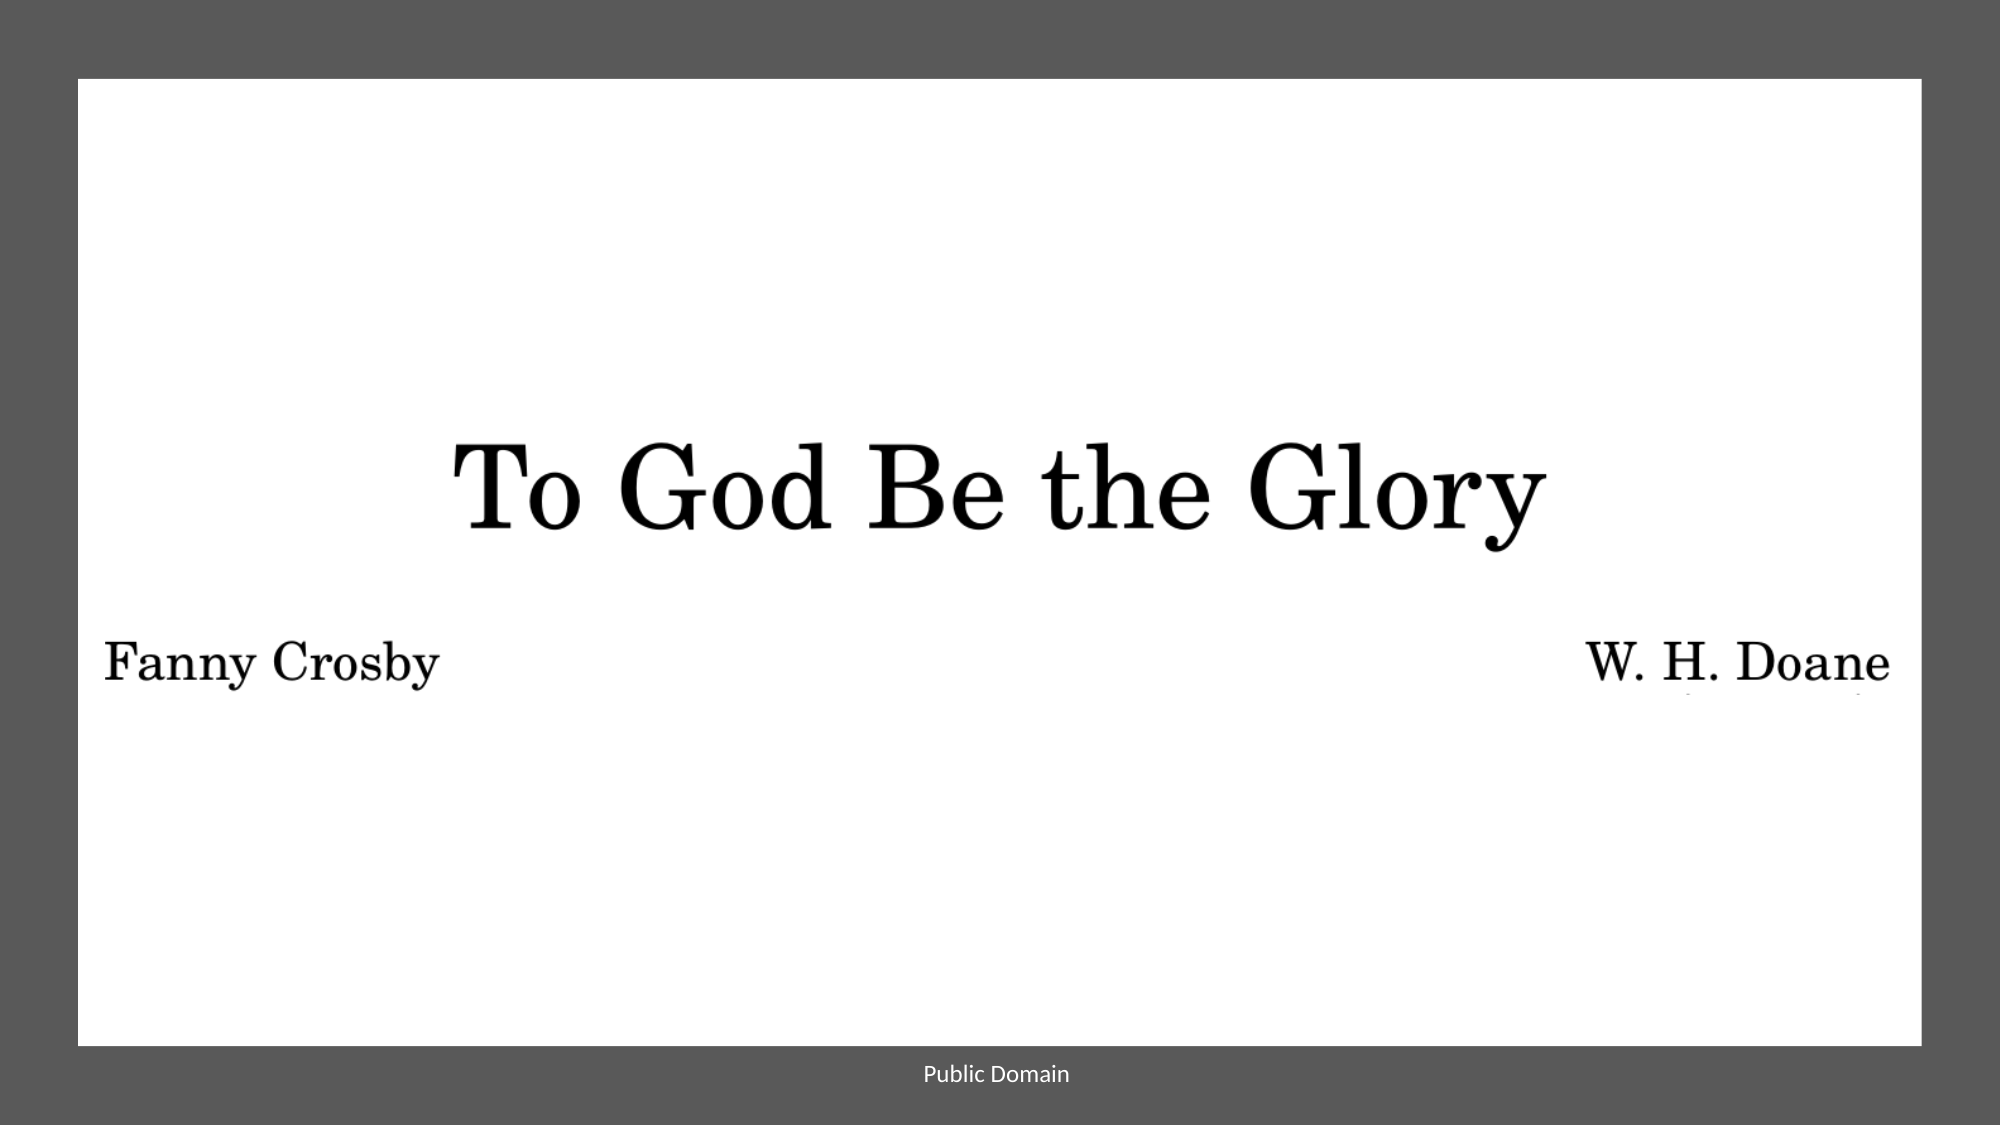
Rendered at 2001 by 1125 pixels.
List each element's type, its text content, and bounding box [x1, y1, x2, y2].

text_box [77, 78, 1923, 1047]
footer Public Domain [662, 1042, 1338, 1103]
picture [105, 430, 1895, 695]
text_box [0, 0, 2000, 1125]
